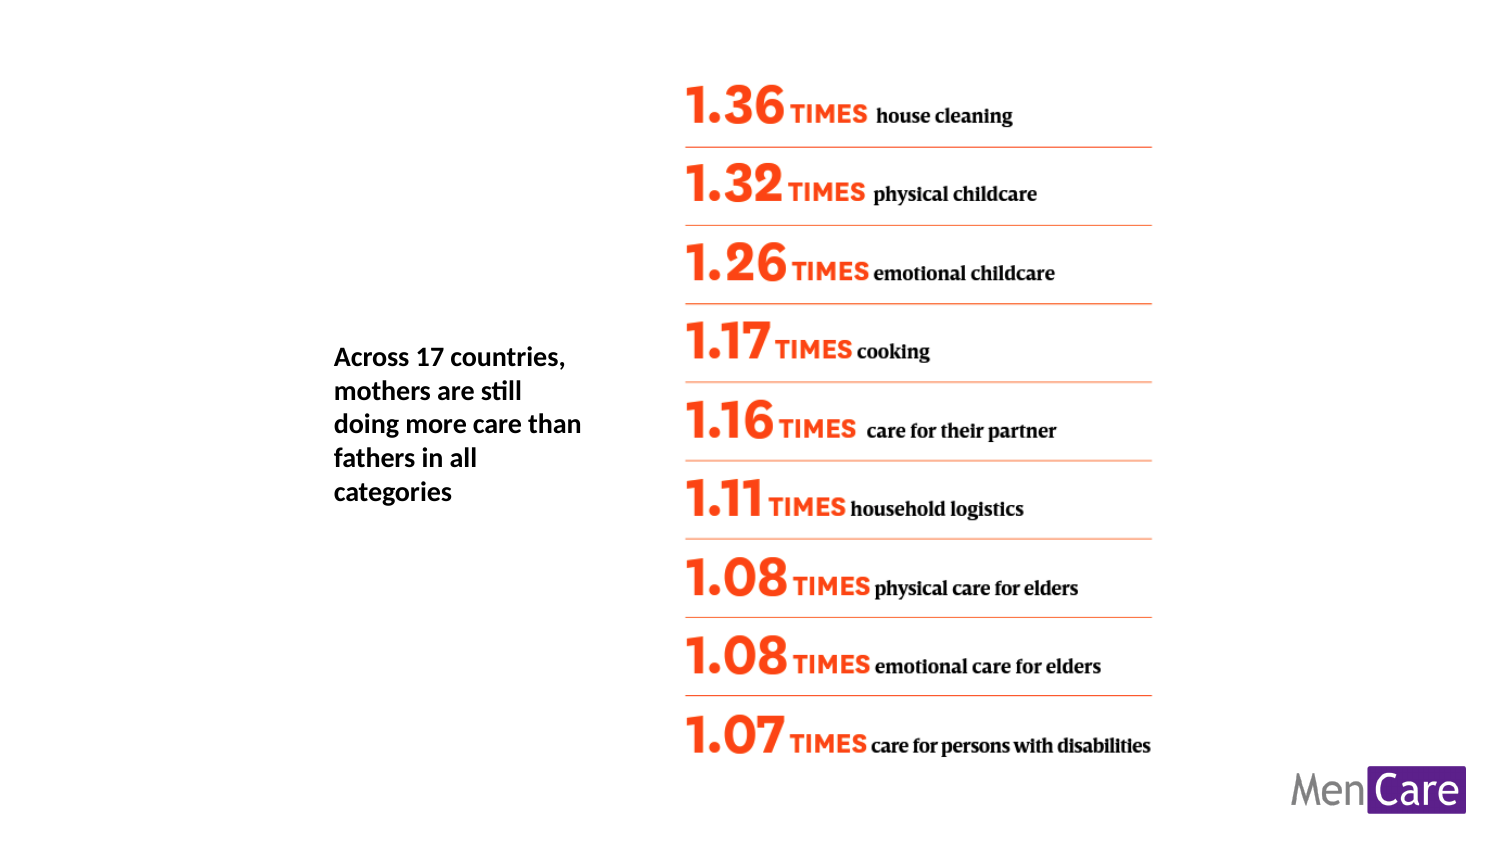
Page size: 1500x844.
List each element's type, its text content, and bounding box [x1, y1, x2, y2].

text_box Across 17 countries, mothers are still doing more care than fathers in all categories [319, 331, 602, 515]
picture [1291, 766, 1466, 814]
picture [673, 62, 1181, 782]
